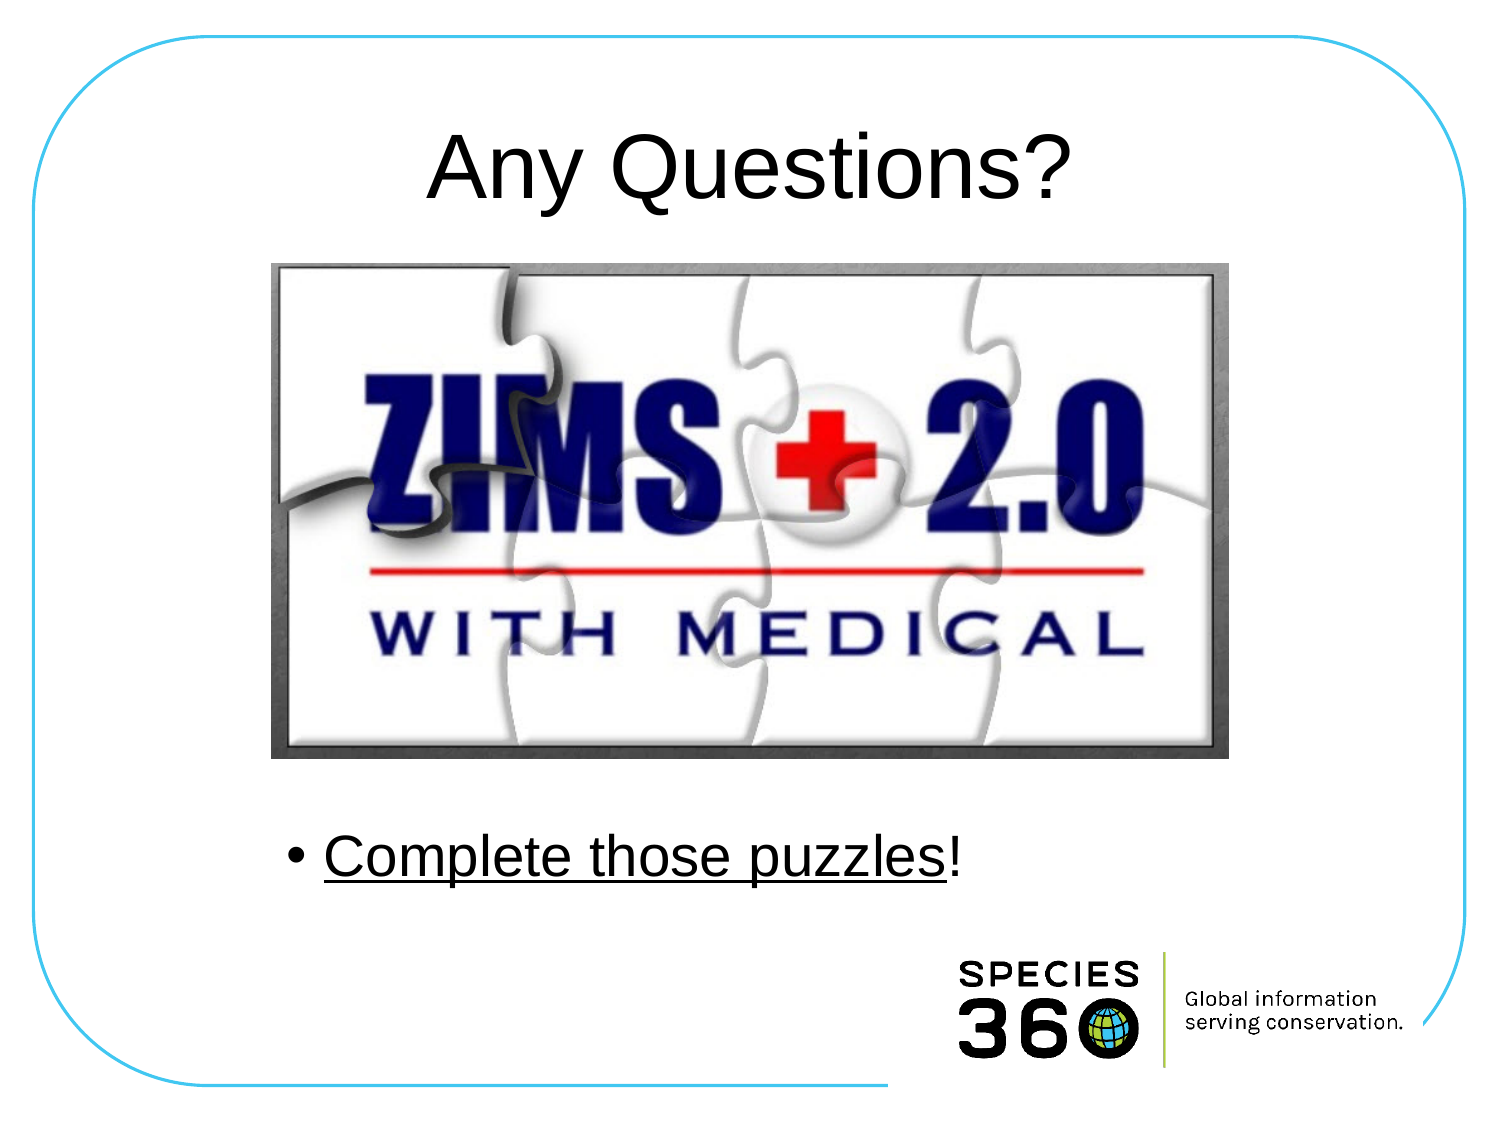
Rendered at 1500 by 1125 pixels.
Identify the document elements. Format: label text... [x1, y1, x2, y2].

title Any Questions? [103, 59, 1397, 278]
picture [271, 263, 1229, 759]
text_box Complete those puzzles! [271, 818, 1322, 1107]
picture [1322, 944, 1407, 1075]
